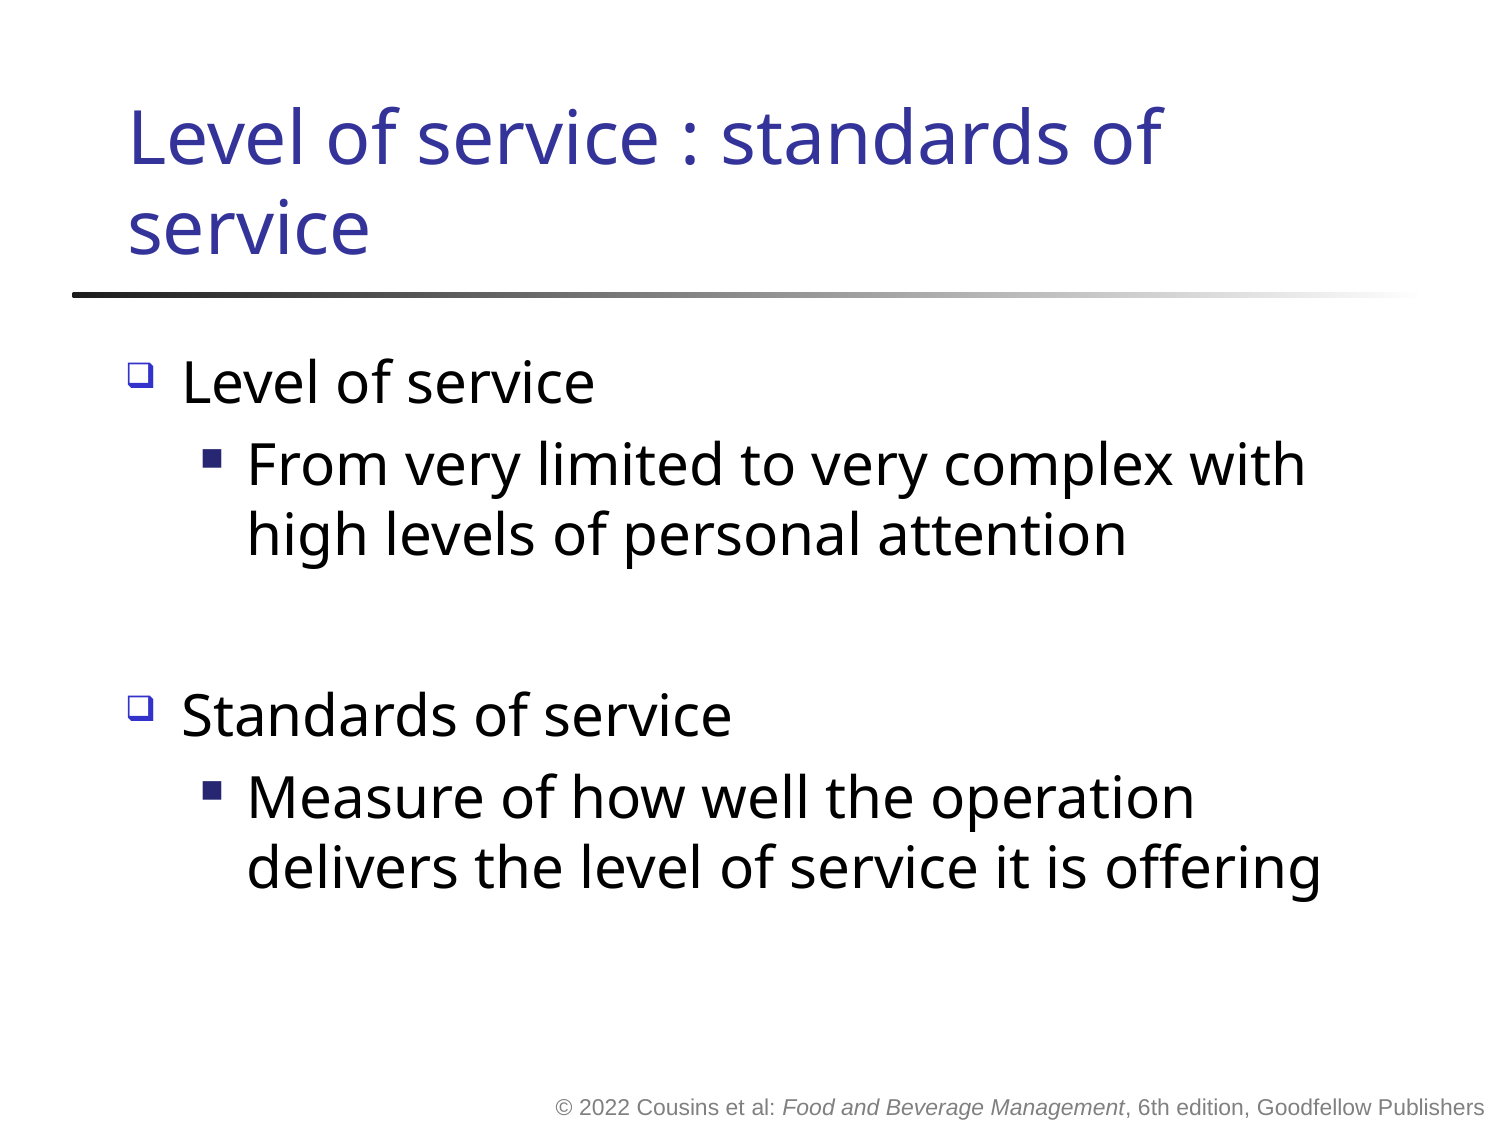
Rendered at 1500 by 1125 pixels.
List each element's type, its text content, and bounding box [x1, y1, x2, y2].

list Level of service From very limited to very complex with high levels of personal attention Standards of service Measure of how well the operation delivers the level of service it is offering [109, 338, 1385, 1014]
title Level of service : standards of service [112, 90, 1391, 278]
